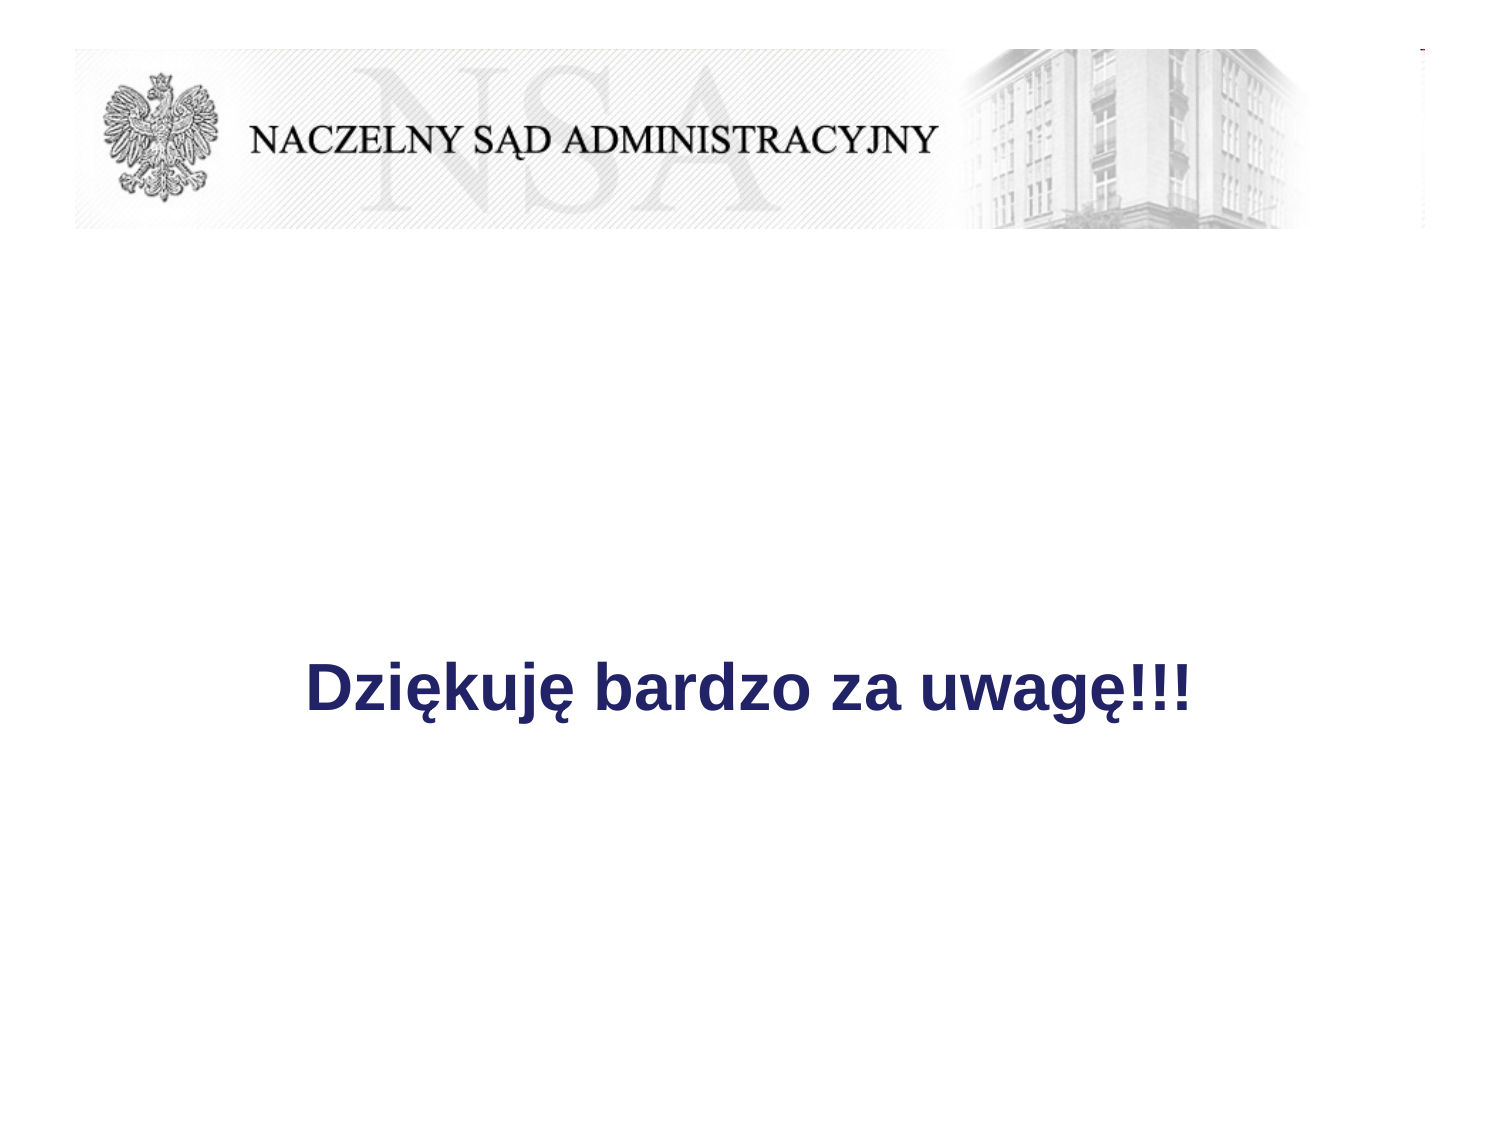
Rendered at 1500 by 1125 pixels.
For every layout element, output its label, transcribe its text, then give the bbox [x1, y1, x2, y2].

list Dziękuję bardzo za uwagę!!! [75, 262, 1425, 1005]
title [74, 49, 1425, 229]
